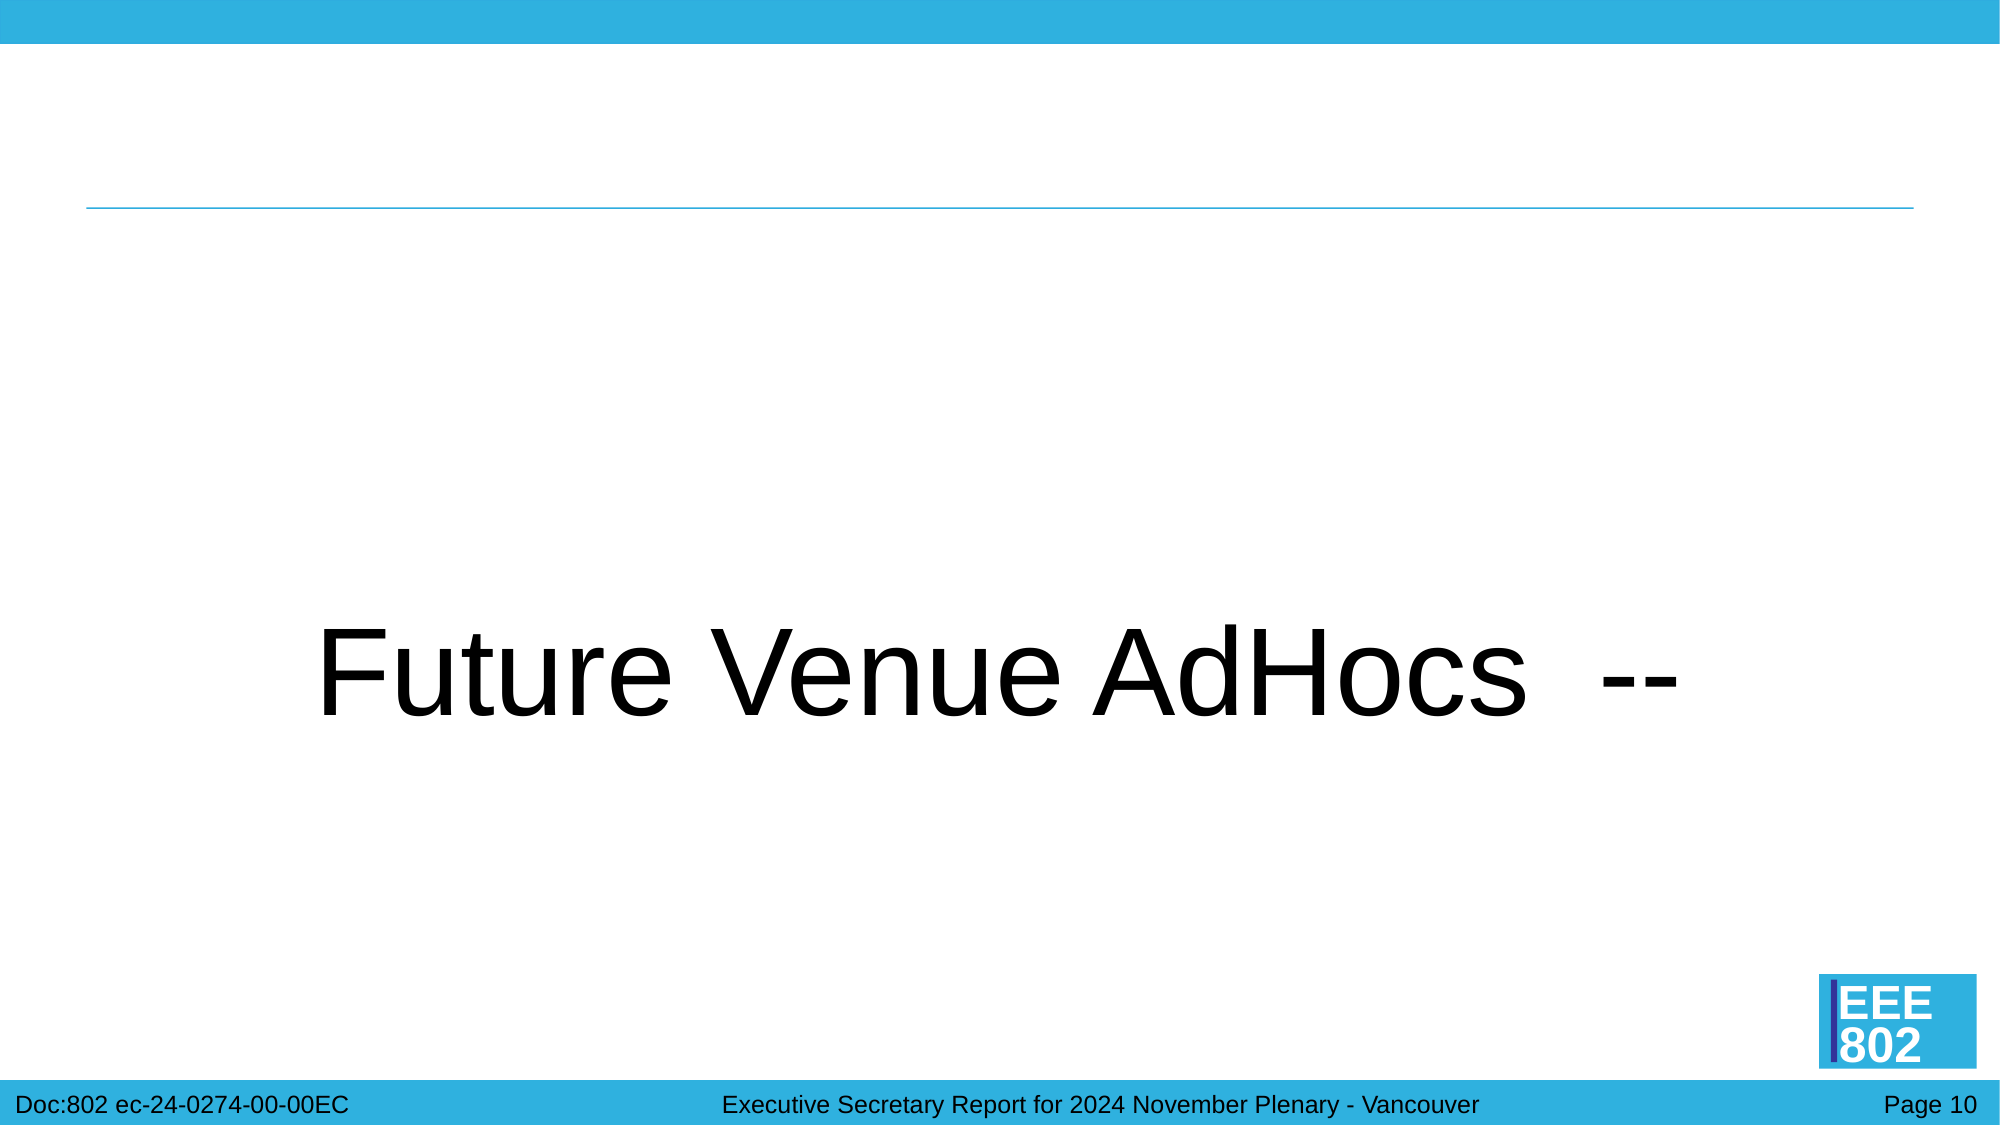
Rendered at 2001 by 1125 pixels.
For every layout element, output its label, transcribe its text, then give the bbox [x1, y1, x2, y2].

title Future Venue AdHocs -- [136, 280, 1862, 749]
